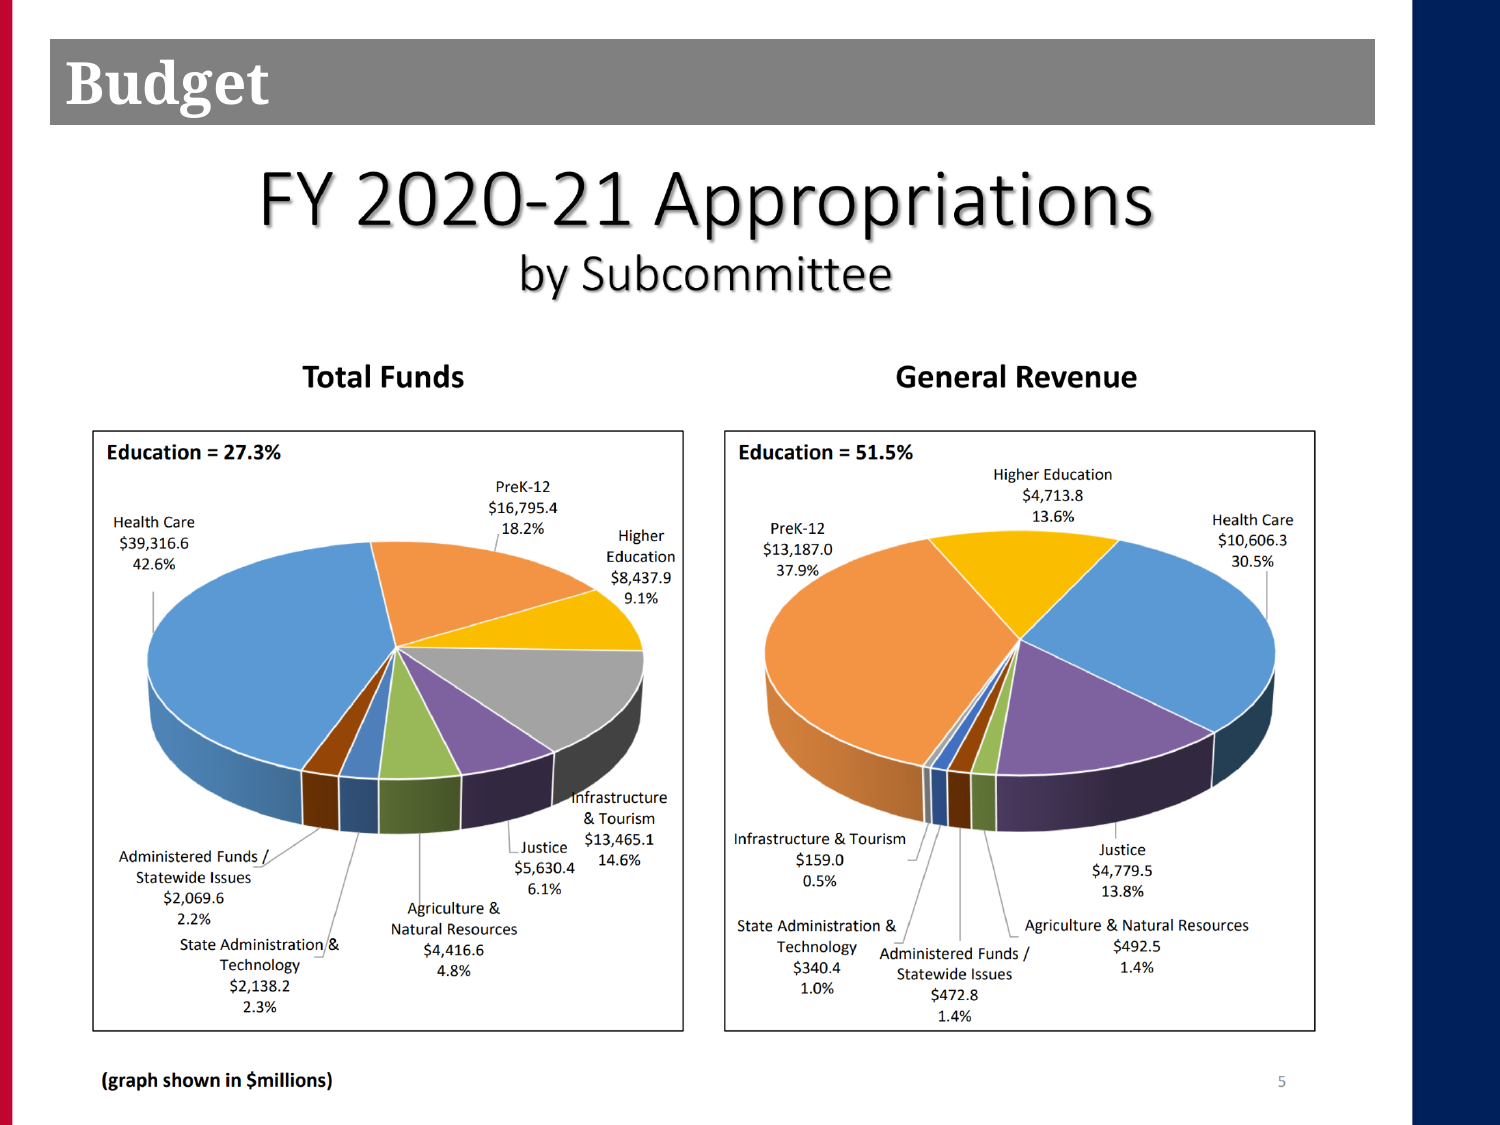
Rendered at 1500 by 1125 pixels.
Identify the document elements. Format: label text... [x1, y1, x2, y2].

picture [62, 137, 1375, 1120]
list Budget [50, 39, 1375, 125]
